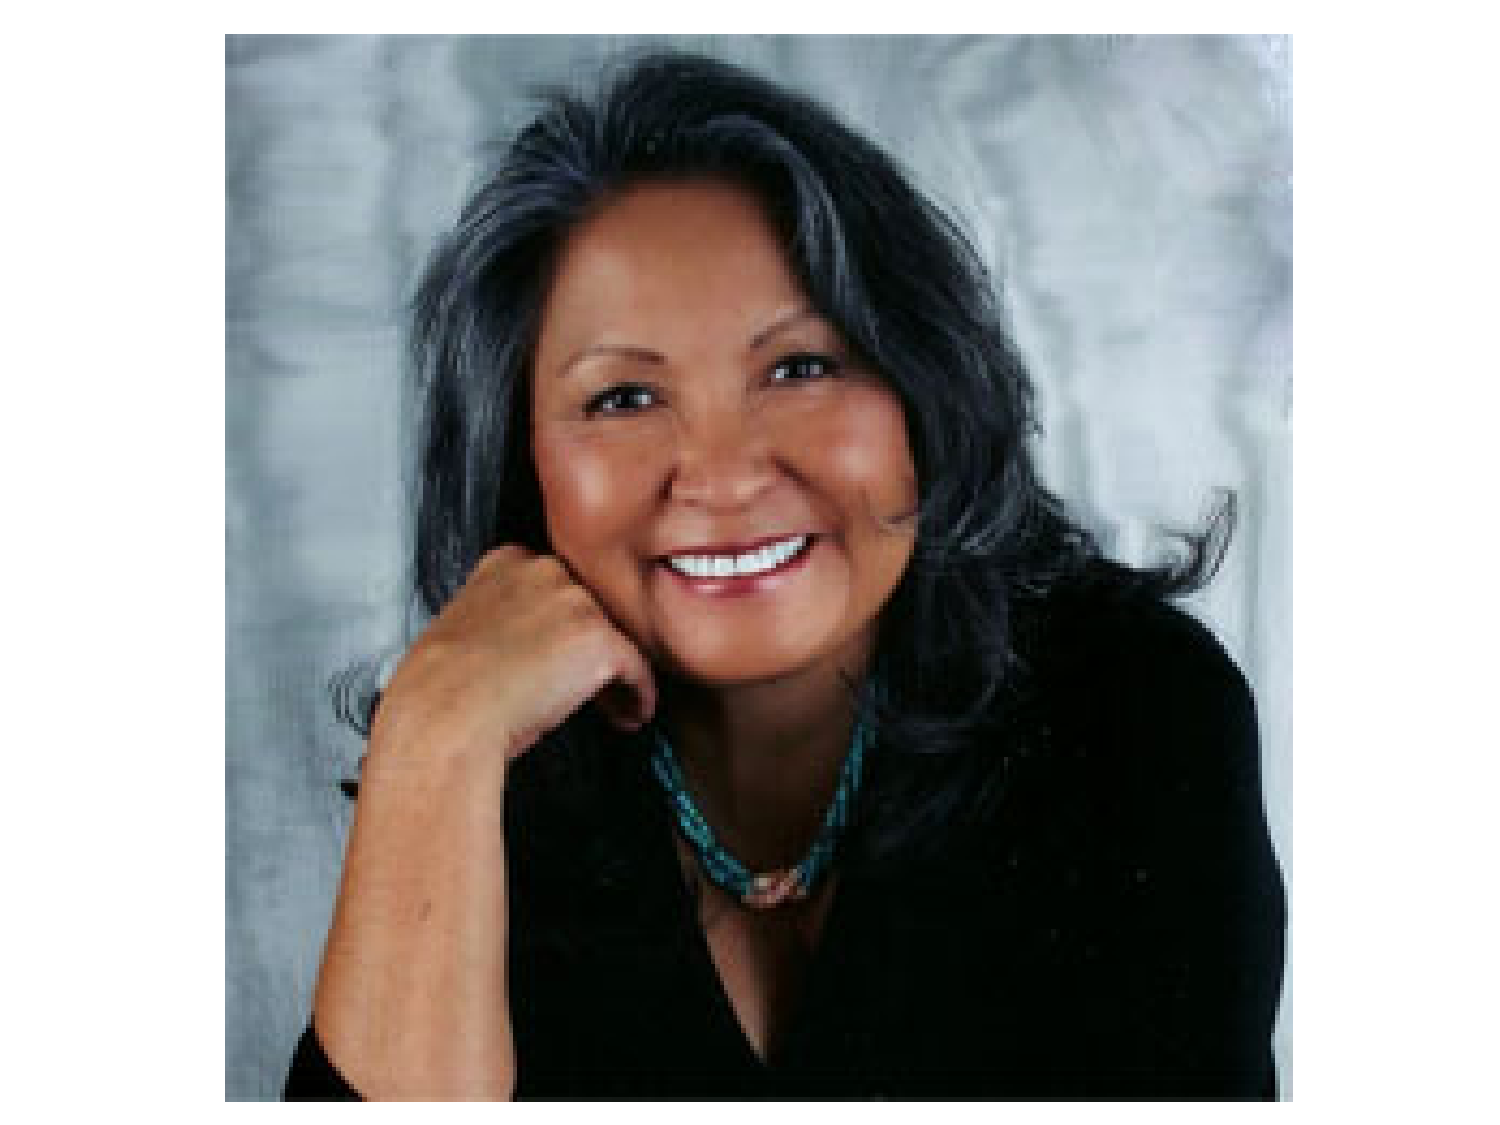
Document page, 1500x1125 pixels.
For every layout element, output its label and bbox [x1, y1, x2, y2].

picture [225, 33, 1293, 1102]
